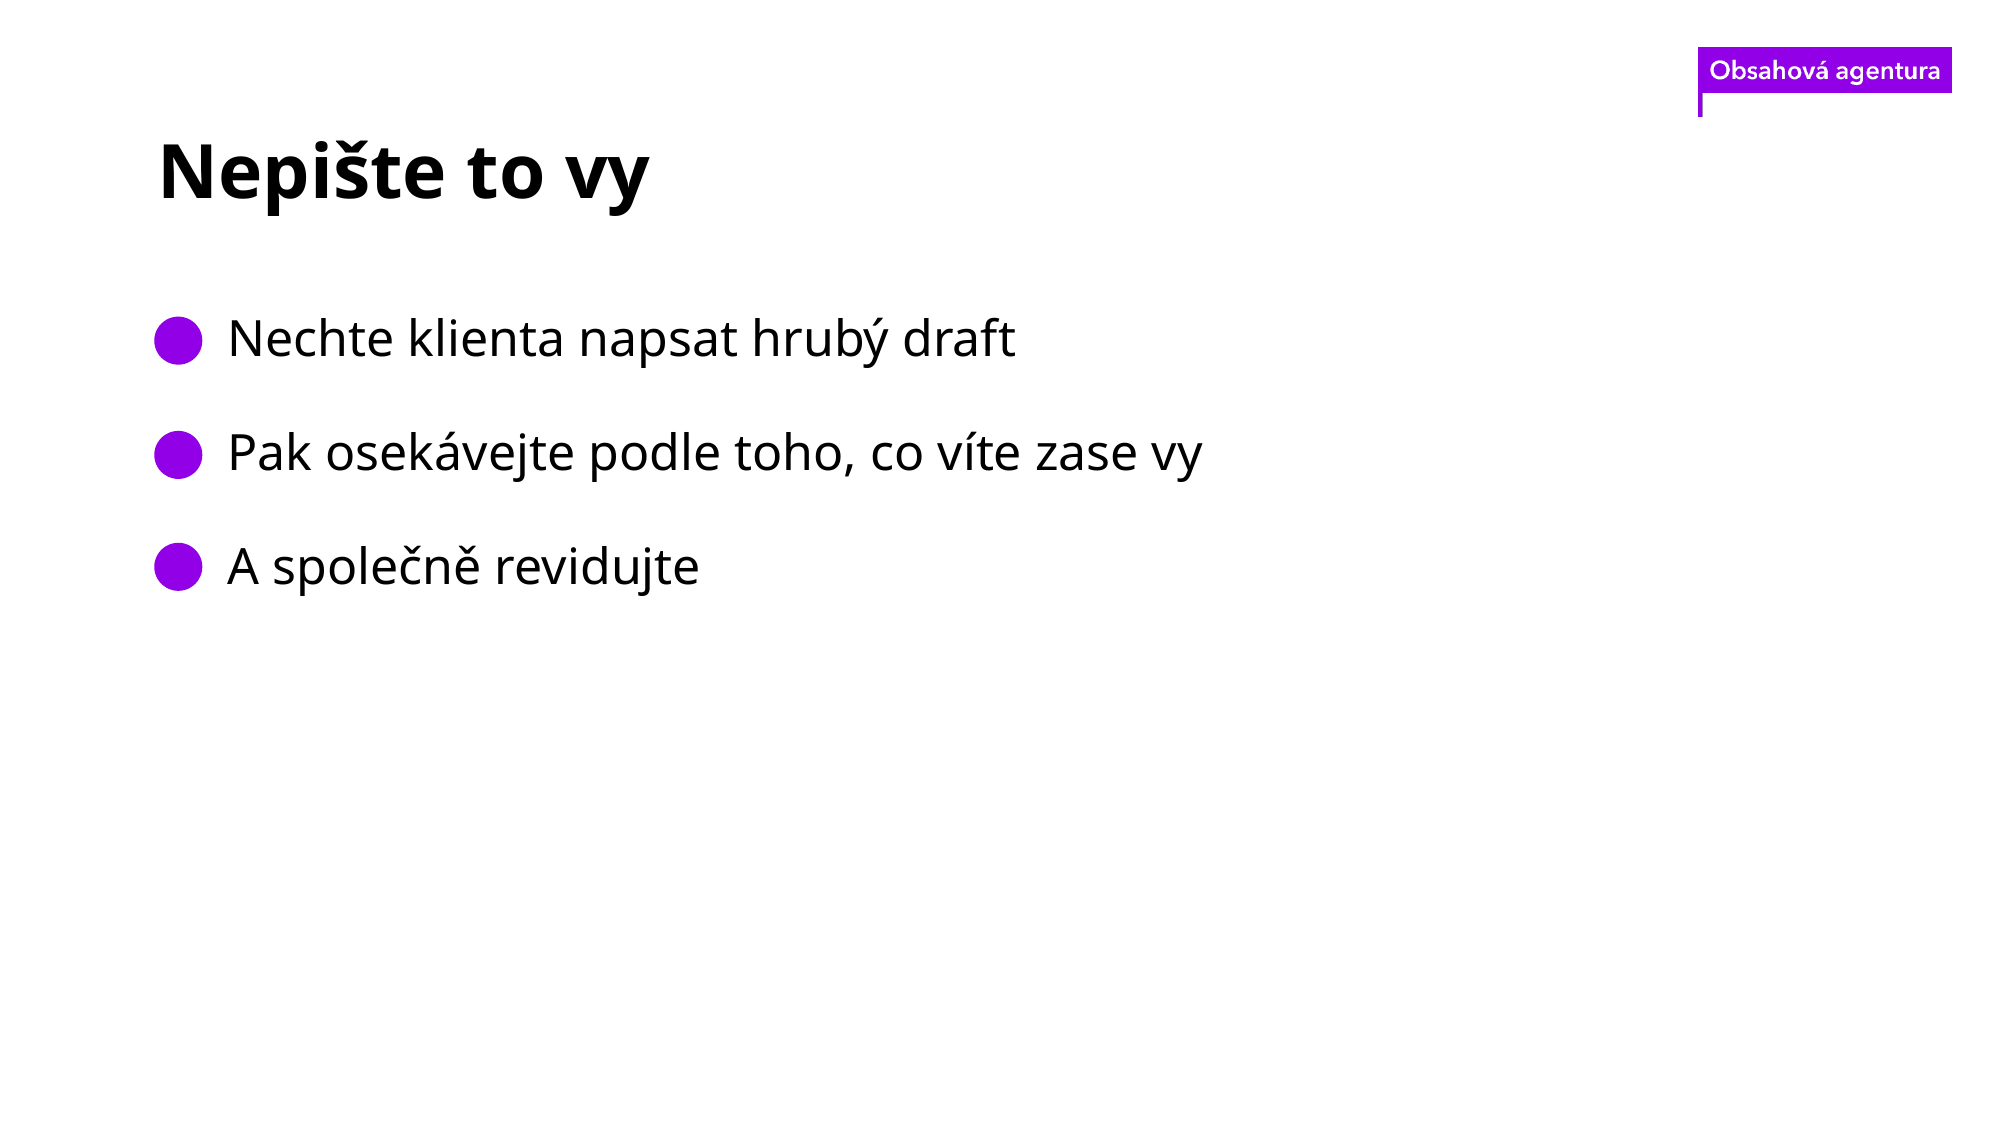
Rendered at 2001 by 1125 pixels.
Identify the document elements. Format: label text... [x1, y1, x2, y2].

picture [1698, 47, 1952, 117]
text_box [153, 541, 204, 592]
text_box [153, 429, 204, 480]
text_box Nechte klienta napsat hrubý draft Pak osekávejte podle toho, co víte zase vy A společně revidujte [212, 298, 1925, 602]
text_box [153, 315, 204, 366]
text_box Nepište to vy [143, 115, 1348, 221]
